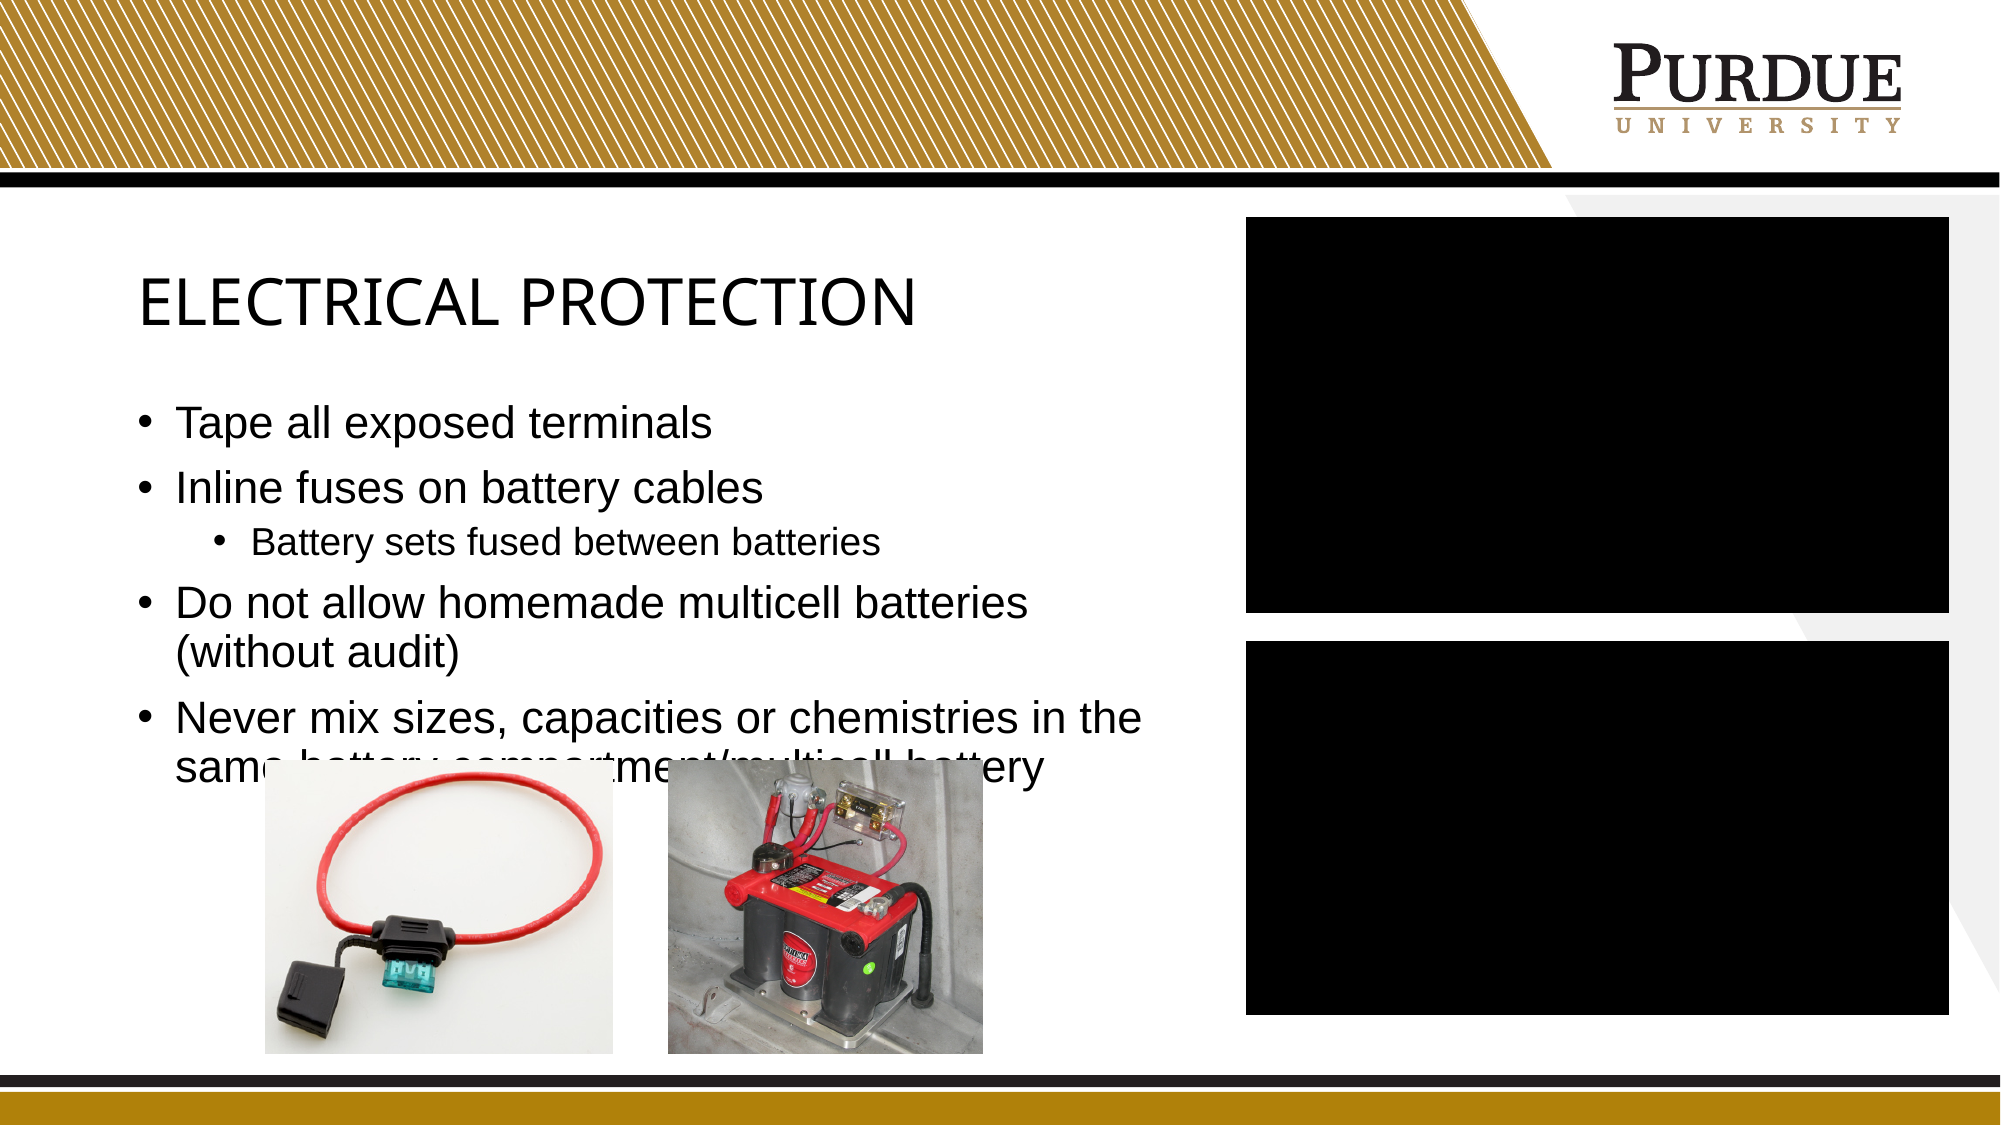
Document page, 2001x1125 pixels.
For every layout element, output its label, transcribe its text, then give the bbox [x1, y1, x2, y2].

picture [668, 760, 983, 1054]
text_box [1245, 640, 1950, 1016]
picture [265, 760, 613, 1054]
list Tape all exposed terminals Inline fuses on battery cables Battery sets fused between batteries Do not allow homemade multicell batteries (without audit) Never mix sizes, capacities or chemistries in the same battery compartment/multicell battery [137, 399, 1166, 799]
title Electrical Protection [137, 269, 1245, 340]
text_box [1245, 217, 1950, 614]
